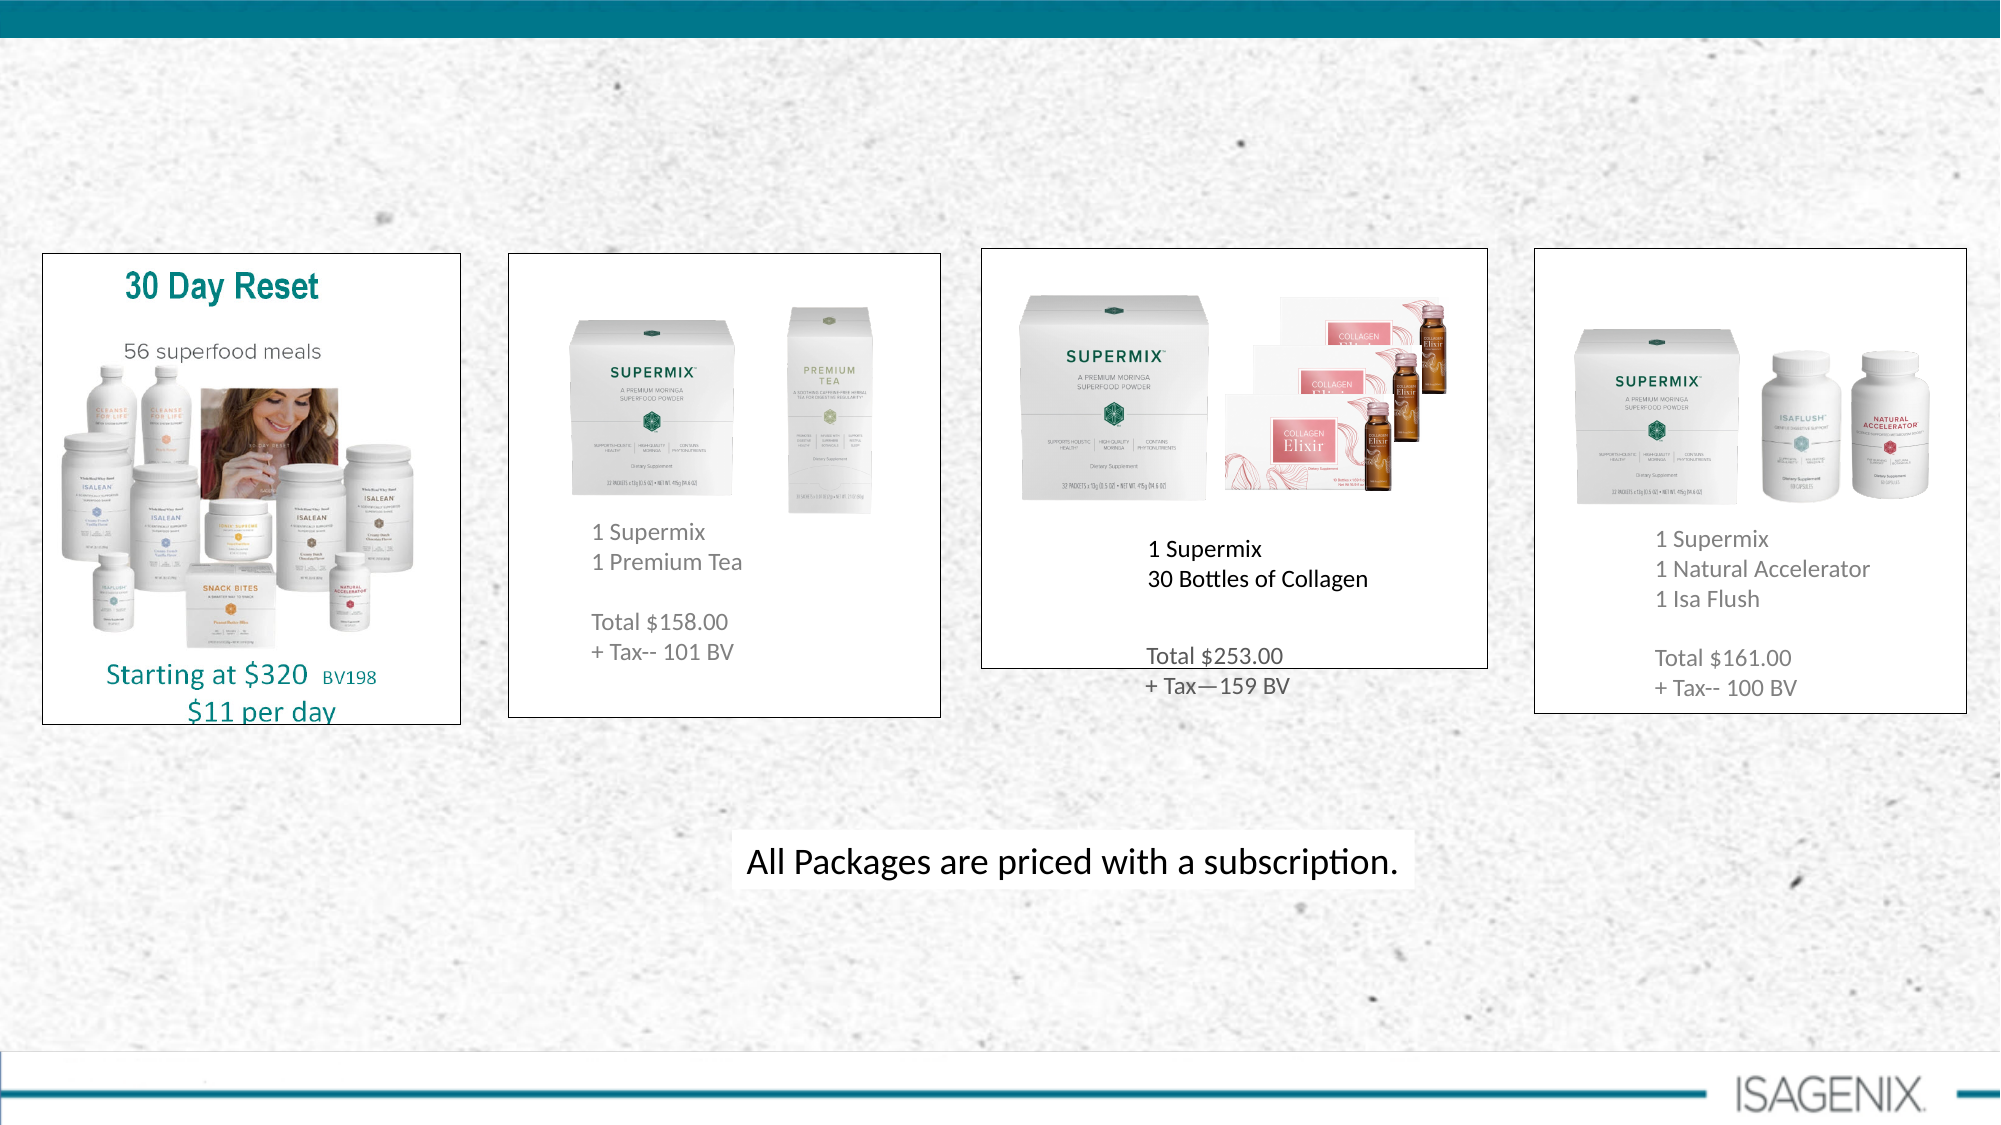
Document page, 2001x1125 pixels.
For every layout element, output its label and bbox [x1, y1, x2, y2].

text_box [0, 0, 2000, 38]
picture [0, 12, 2000, 1125]
text_box [1534, 248, 1967, 743]
text_box [508, 253, 941, 723]
text_box [981, 248, 1488, 720]
